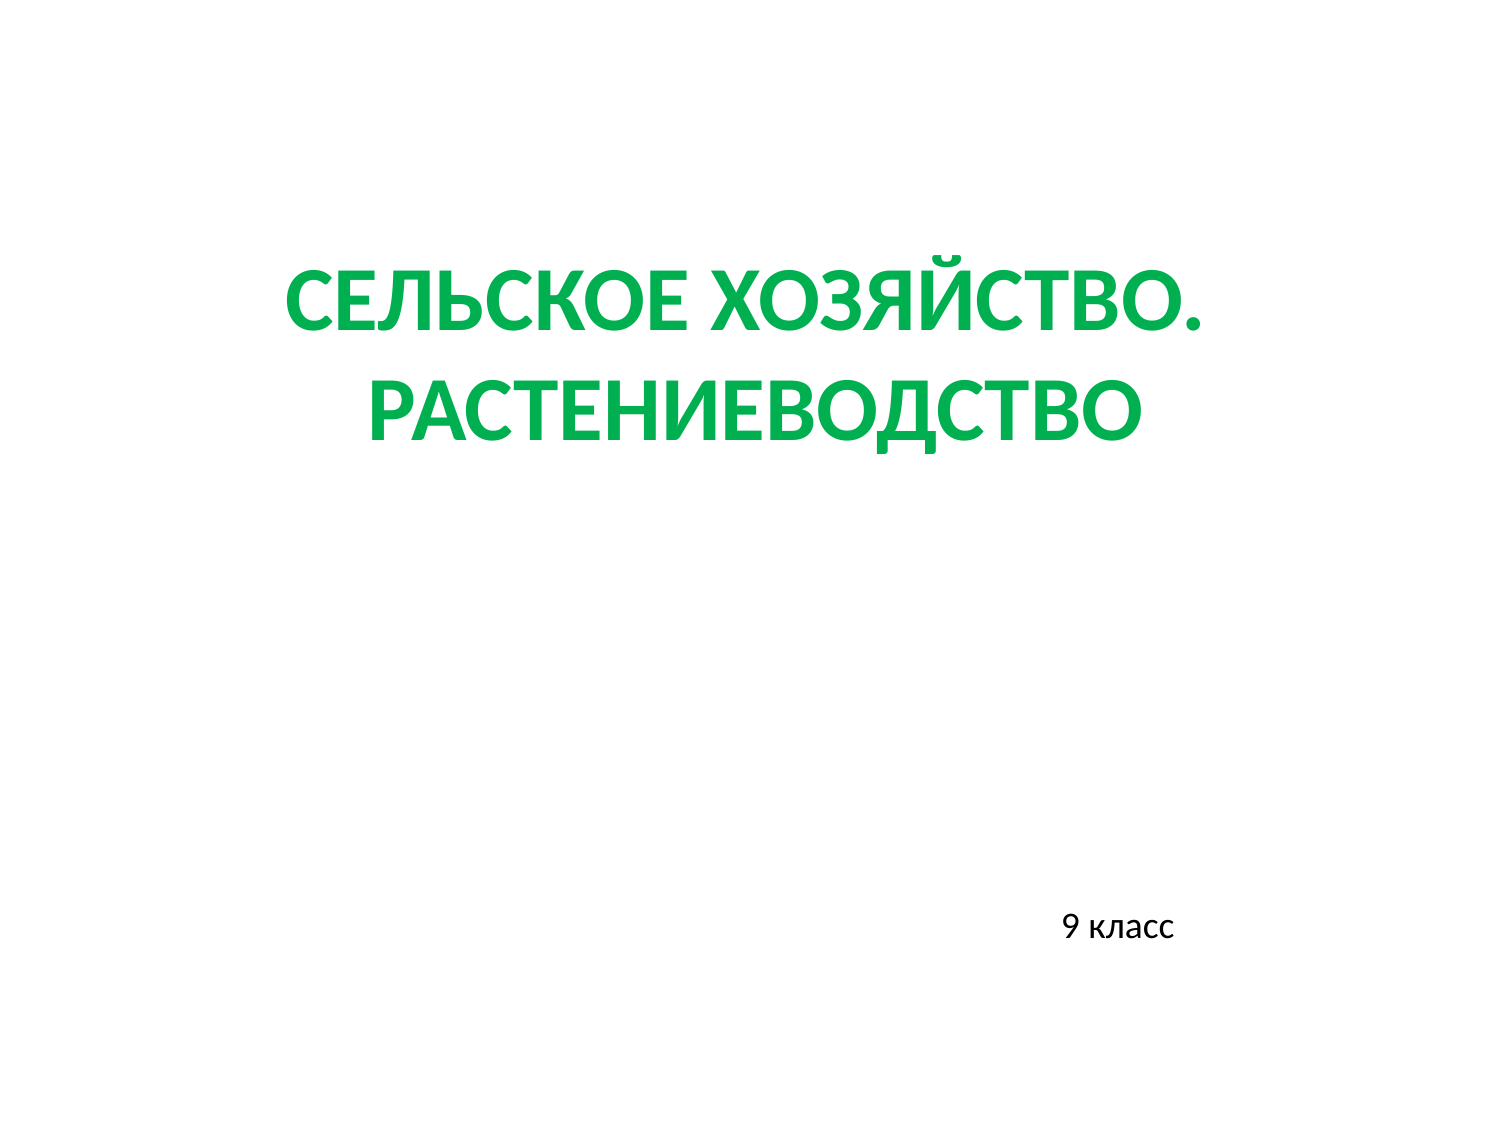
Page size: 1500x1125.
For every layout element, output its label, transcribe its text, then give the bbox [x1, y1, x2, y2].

text_box 9 класс [1045, 893, 1190, 953]
text_box СЕЛЬСКОЕ ХОЗЯЙСТВО. РАСТЕНИЕВОДСТВО [270, 231, 1243, 467]
